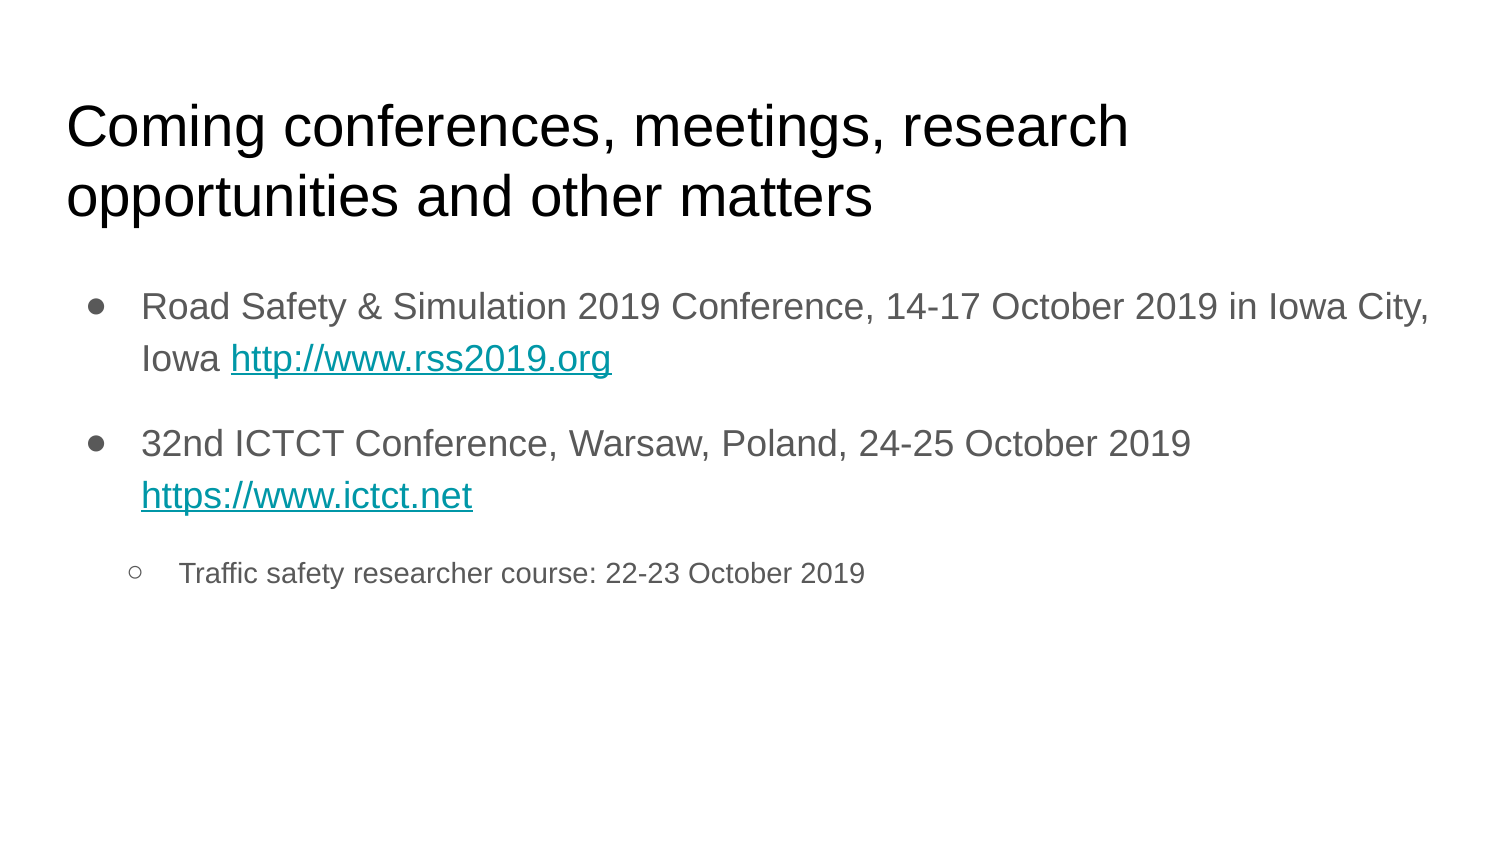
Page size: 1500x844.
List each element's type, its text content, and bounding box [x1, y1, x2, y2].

title Coming conferences, meetings, research opportunities and other matters [51, 72, 1449, 167]
list Road Safety & Simulation 2019 Conference, 14-17 October 2019 in Iowa City, Iowa http://www.rss2019.org 32nd ICTCT Conference, Warsaw, Poland, 24-25 October 2019 https://www.ictct.net Traffic safety researcher course: 22-23 October 2019 [51, 260, 1449, 750]
